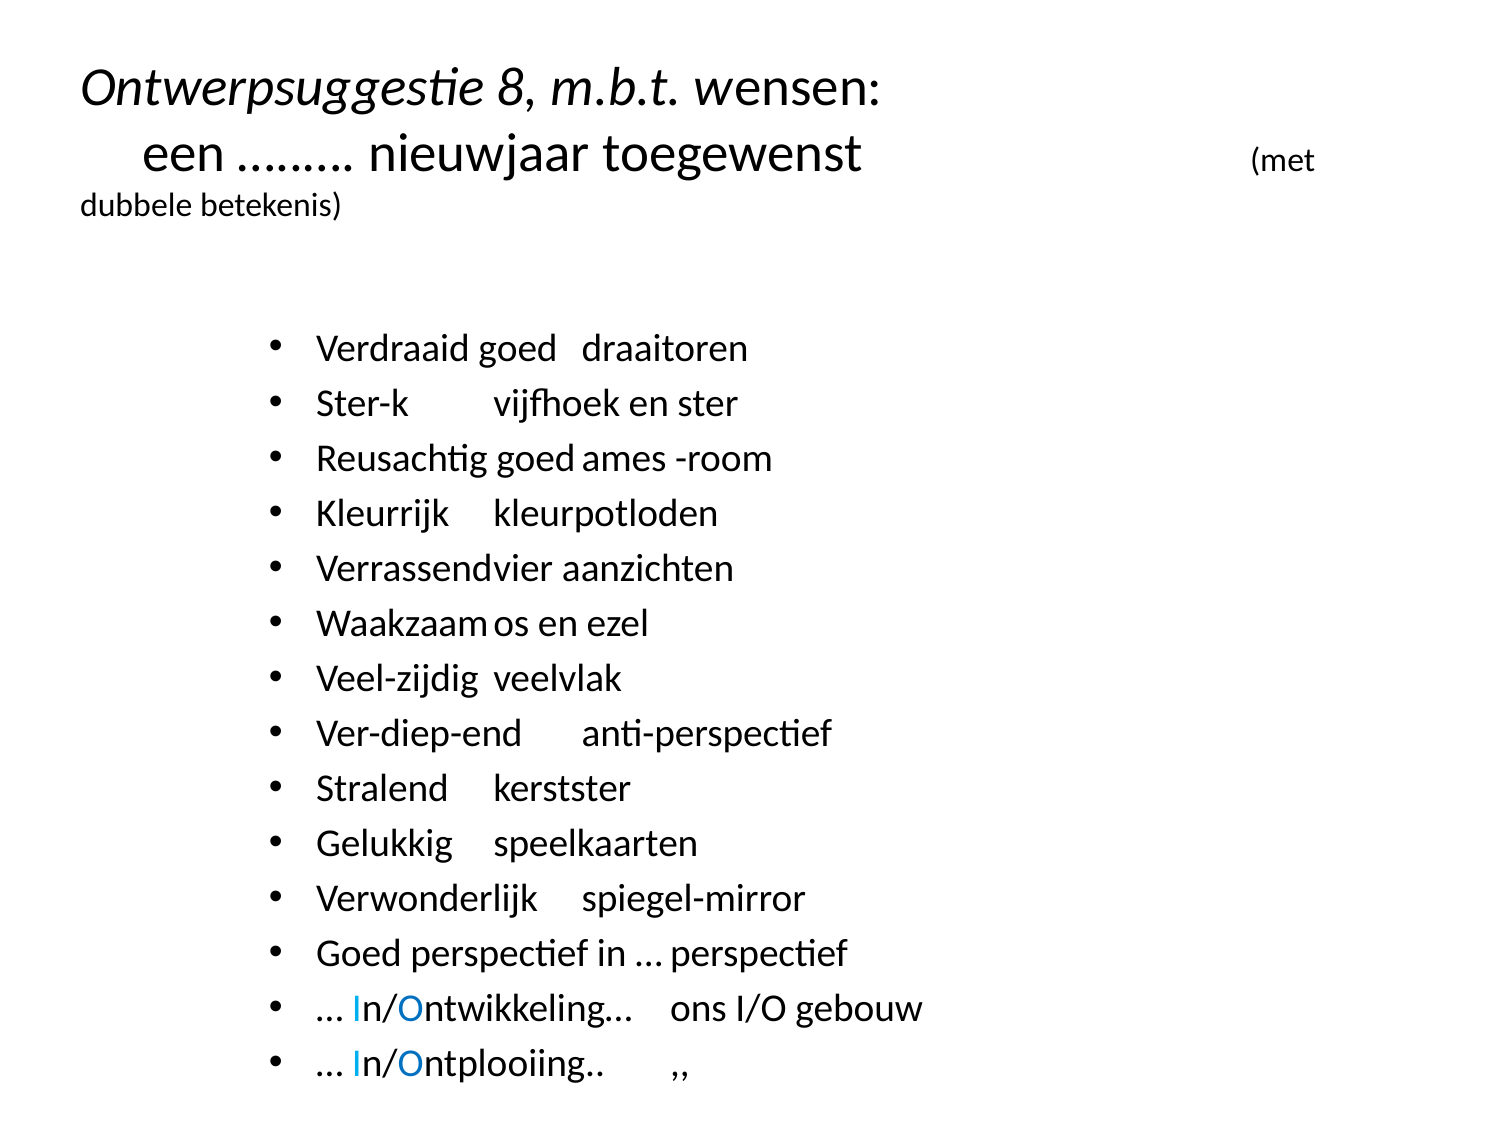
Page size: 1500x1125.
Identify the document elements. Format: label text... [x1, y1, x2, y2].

list Verdraaid goed draaitoren Ster-k vijfhoek en ster Reusachtig goed ames -room Kleurrijk kleurpotloden Verrassend vier aanzichten Waakzaam os en ezel Veel-zijdig veelvlak Ver-diep-end anti-perspectief Stralend kerstster Gelukkig speelkaarten Verwonderlijk spiegel-mirror Goed perspectief in … perspectief … In/Ontwikkeling… ons I/O gebouw … In/Ontplooiing.. ,, [253, 314, 1436, 1094]
title Ontwerpsuggestie 8, m.b.t. wensen: een …..…. nieuwjaar toegewenst (met dubbele betekenis) [64, 42, 1415, 231]
